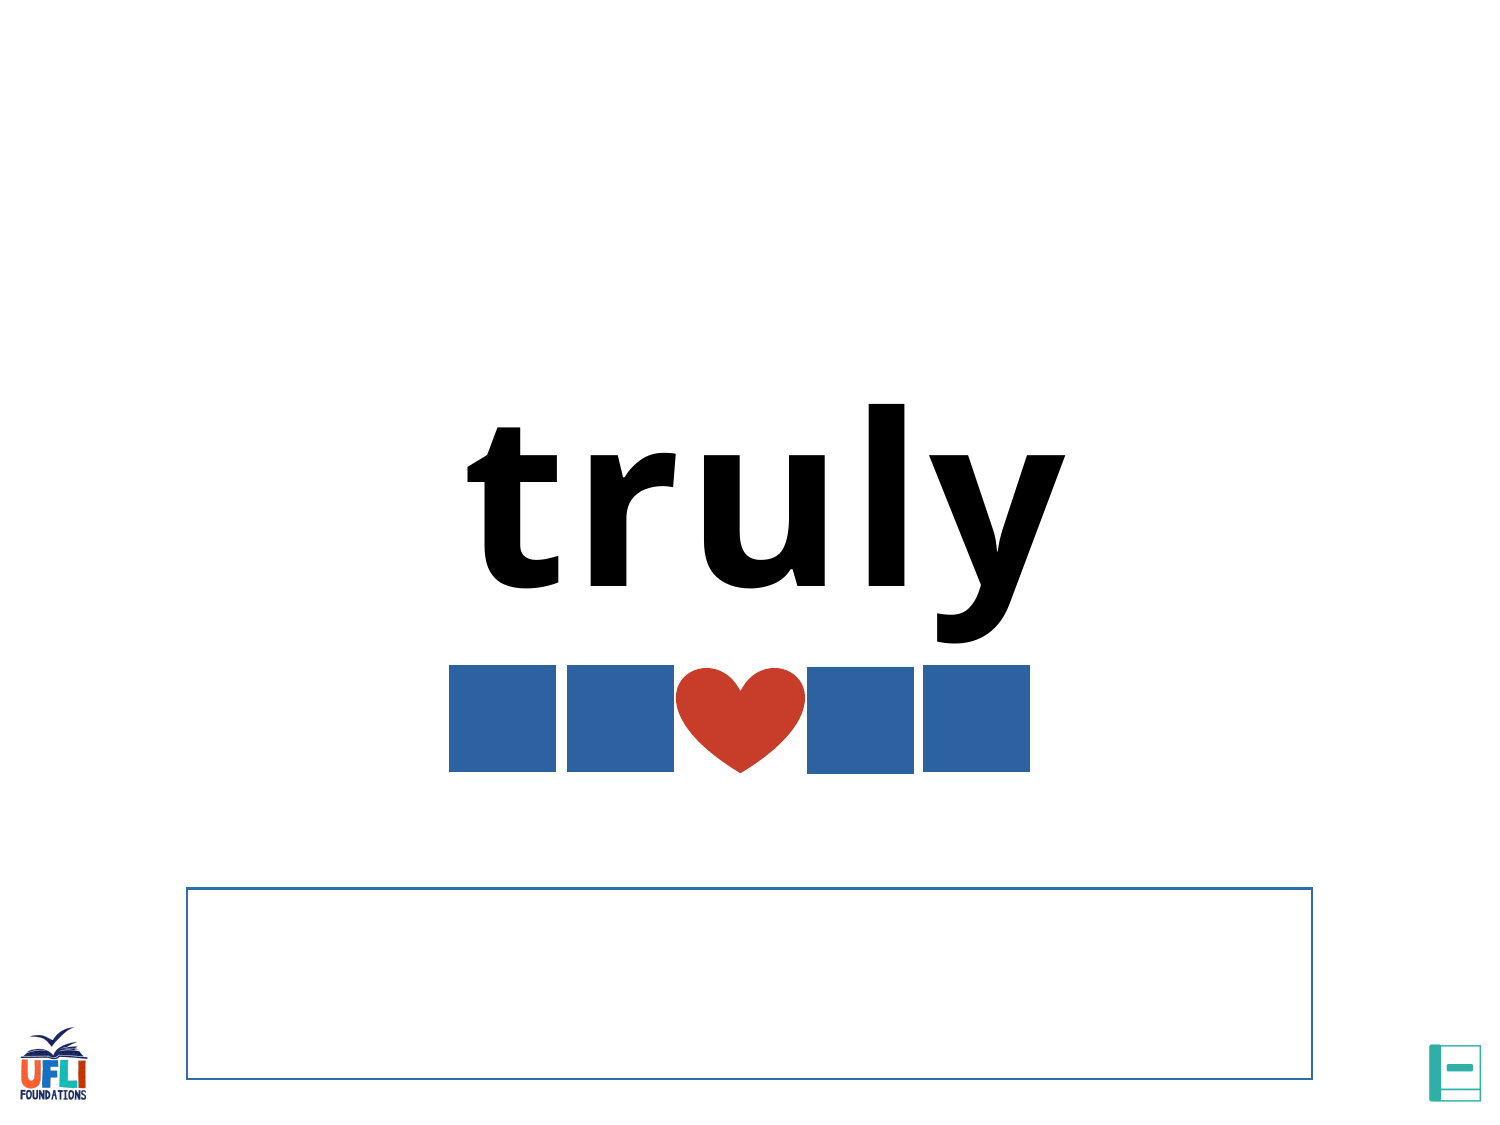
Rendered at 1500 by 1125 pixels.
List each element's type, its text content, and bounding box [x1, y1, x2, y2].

picture [1427, 1043, 1484, 1104]
picture [16, 1027, 90, 1103]
text_box [186, 887, 1313, 1080]
text_box [807, 667, 914, 774]
text_box [567, 665, 674, 772]
text_box truly [13, 338, 1500, 642]
text_box [675, 667, 806, 774]
text_box [923, 665, 1030, 772]
text_box [449, 665, 556, 772]
